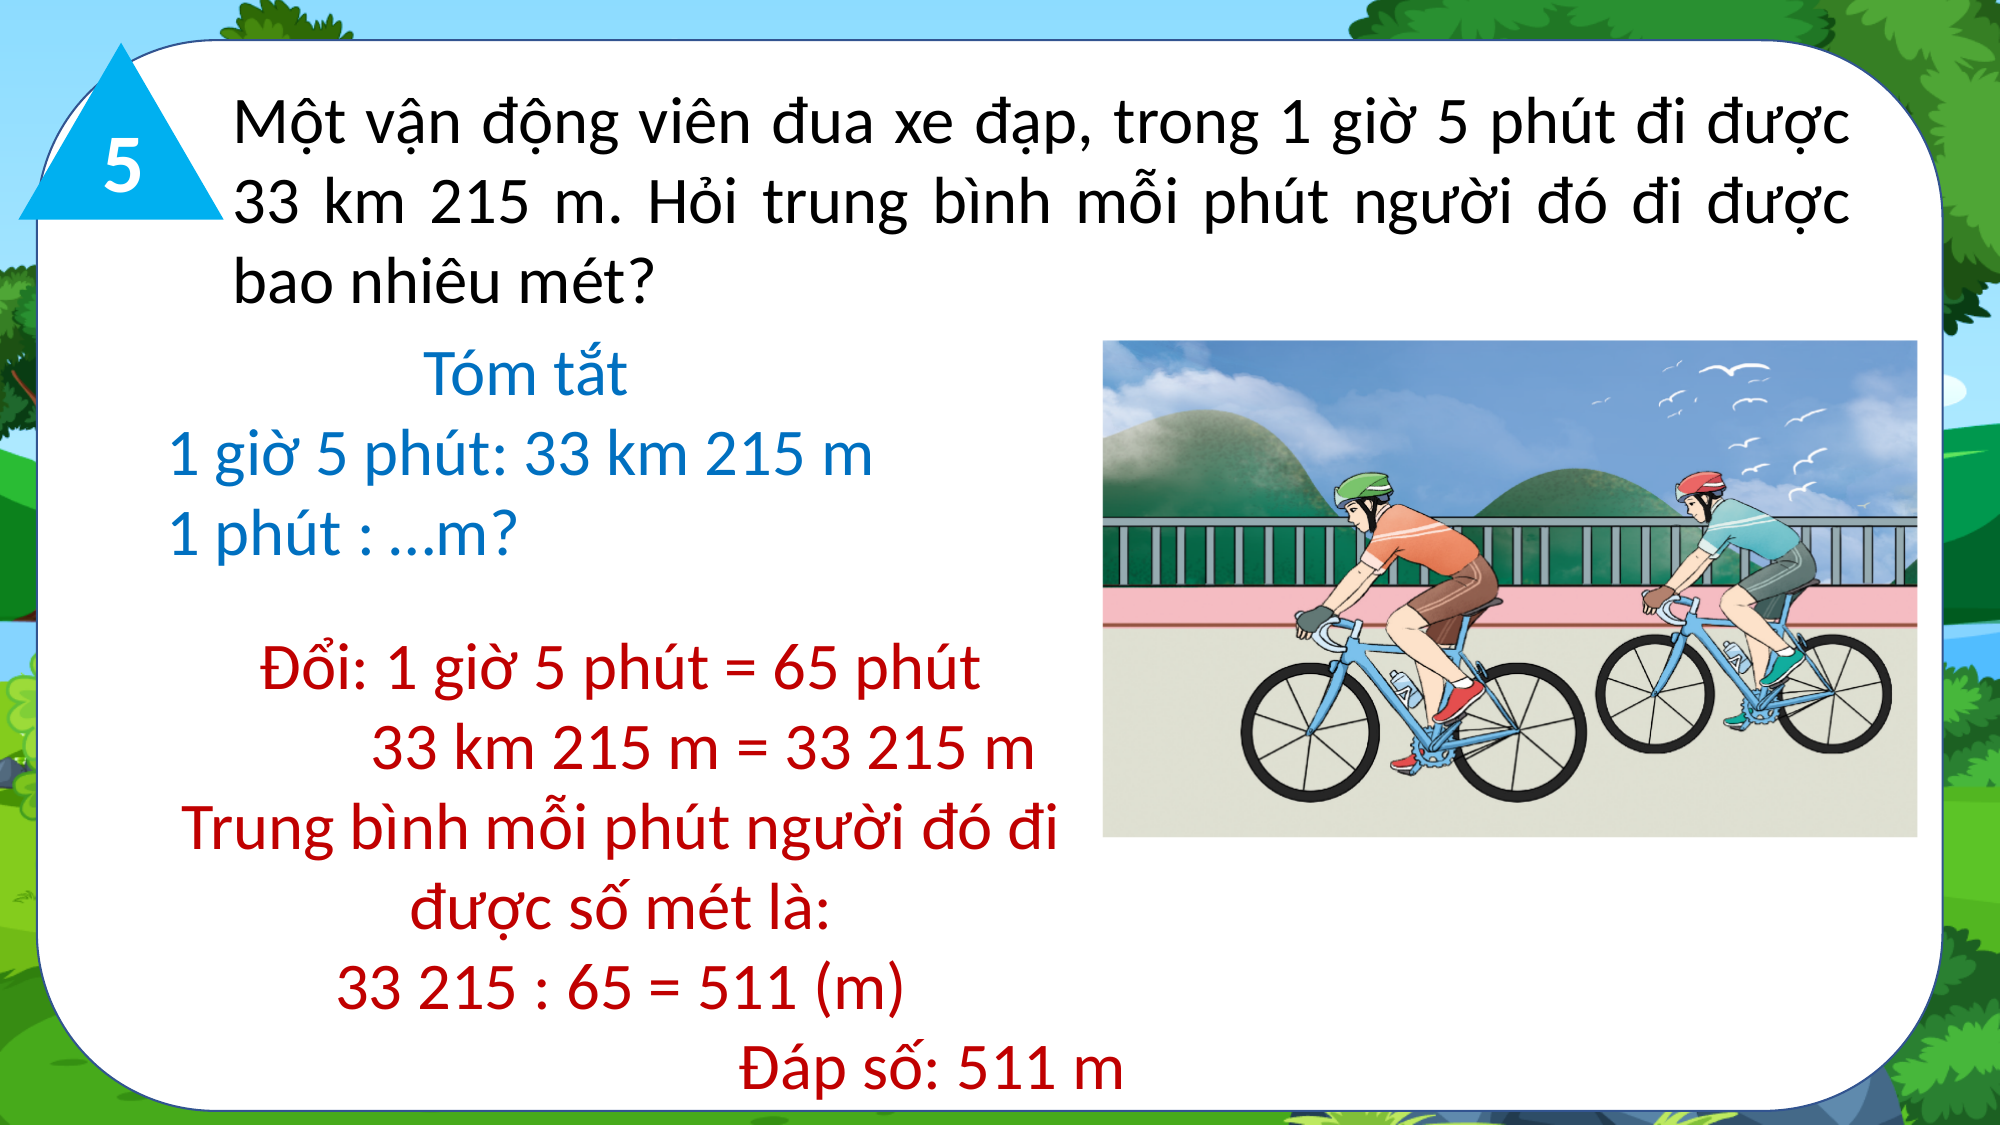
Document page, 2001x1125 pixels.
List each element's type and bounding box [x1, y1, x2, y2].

picture [0, 0, 2000, 1125]
text_box [20, 44, 222, 219]
